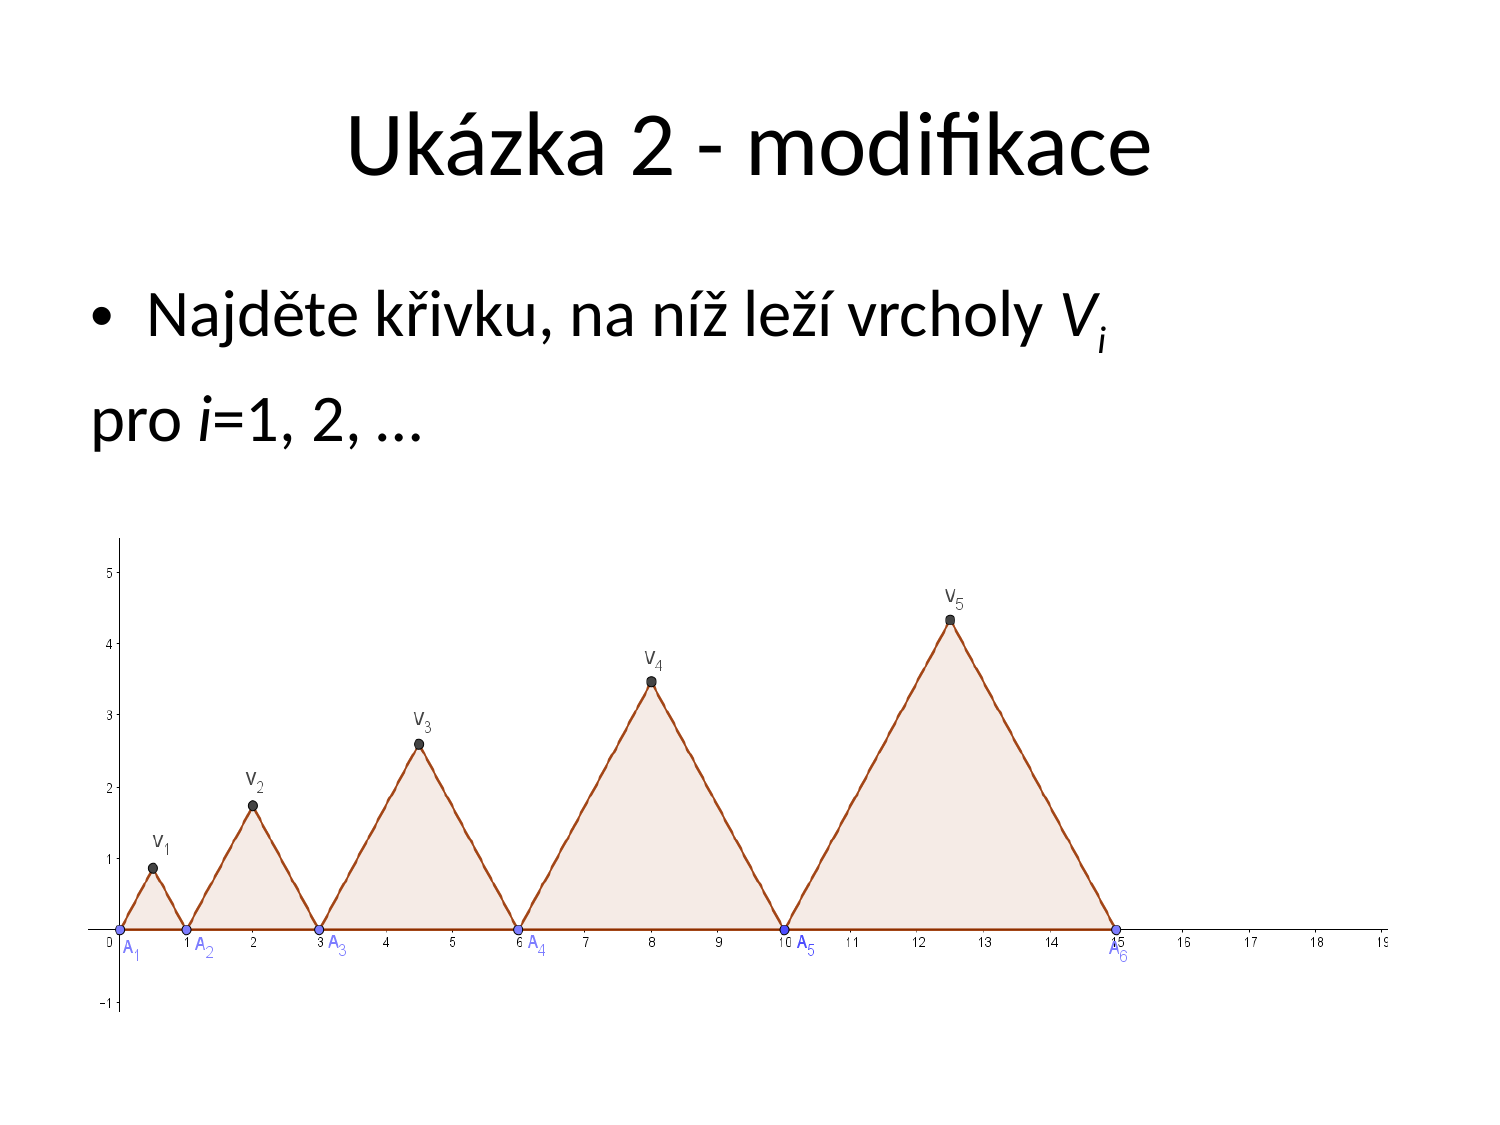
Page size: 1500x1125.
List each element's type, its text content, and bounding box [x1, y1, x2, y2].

title Ukázka 2 - modifikace [75, 45, 1425, 233]
list Najděte křivku, na níž leží vrcholy Vi pro i=1, 2, … [75, 262, 1425, 1005]
picture [88, 538, 1389, 1012]
